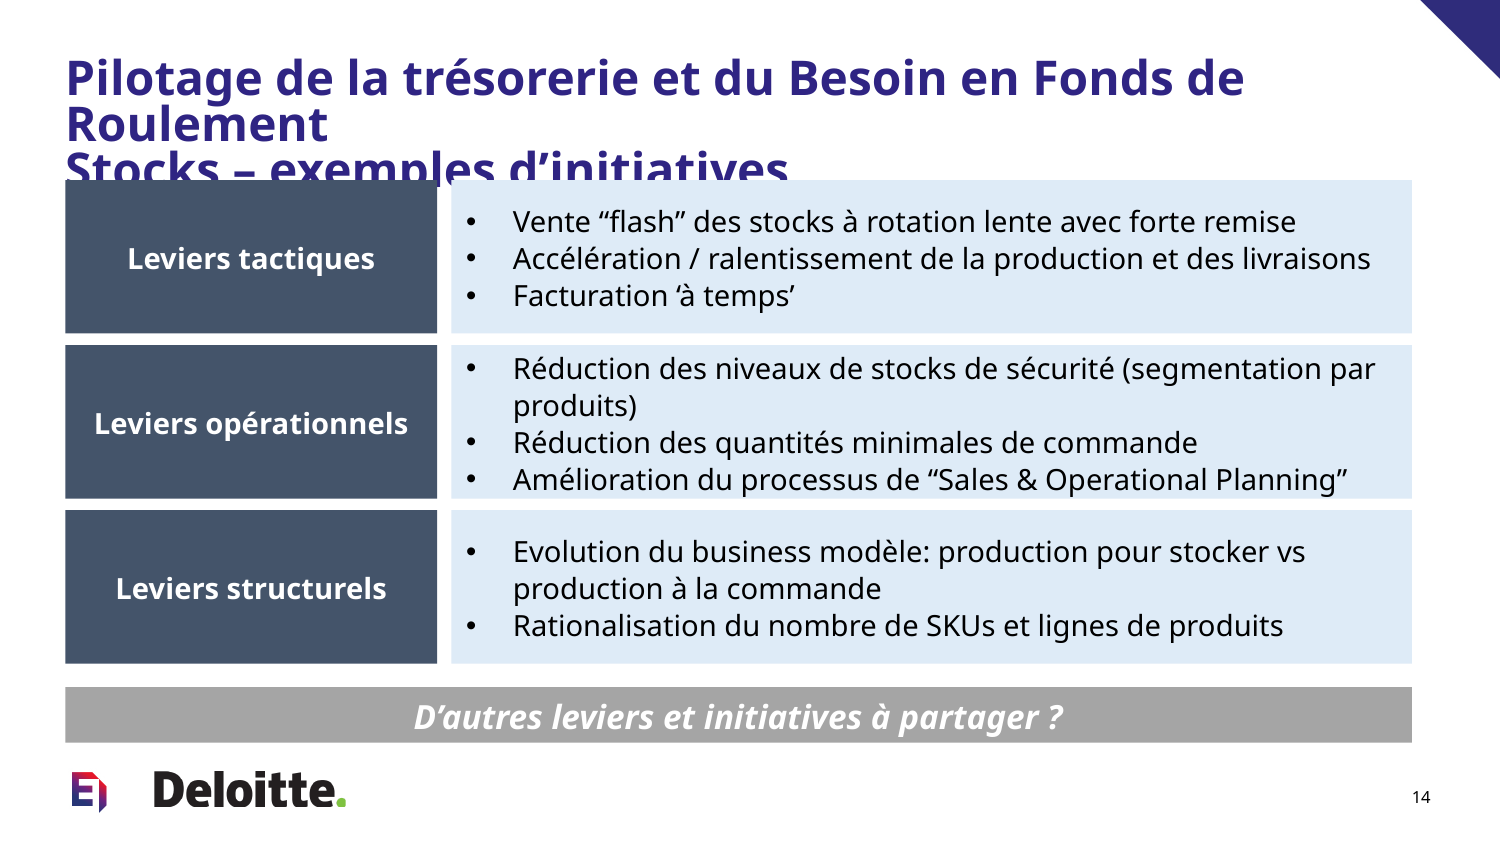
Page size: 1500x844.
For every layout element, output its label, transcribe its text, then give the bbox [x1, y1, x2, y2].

slide_number 14 [1411, 786, 1463, 807]
text_box Evolution du business modèle: production pour stocker vs production à la commande Rationalisation du nombre de SKUs et lignes de produits [451, 510, 1412, 664]
picture [0, 0, 1500, 844]
text_box Leviers tactiques [65, 180, 438, 334]
text_box Réduction des niveaux de stocks de sécurité (segmentation par produits) Réduction des quantités minimales de commande Amélioration du processus de “Sales & Operational Planning” [451, 345, 1412, 499]
text_box D’autres leviers et initiatives à partager ? [65, 687, 1412, 743]
text_box Leviers opérationnels [65, 345, 438, 499]
text_box Pilotage de la trésorerie et du Besoin en Fonds de Roulement Stocks – exemples d’initiatives [65, 59, 1359, 197]
text_box Vente “flash” des stocks à rotation lente avec forte remise Accélération / ralentissement de la production et des livraisons Facturation ‘à temps’ [451, 180, 1412, 334]
text_box Leviers structurels [65, 510, 438, 664]
